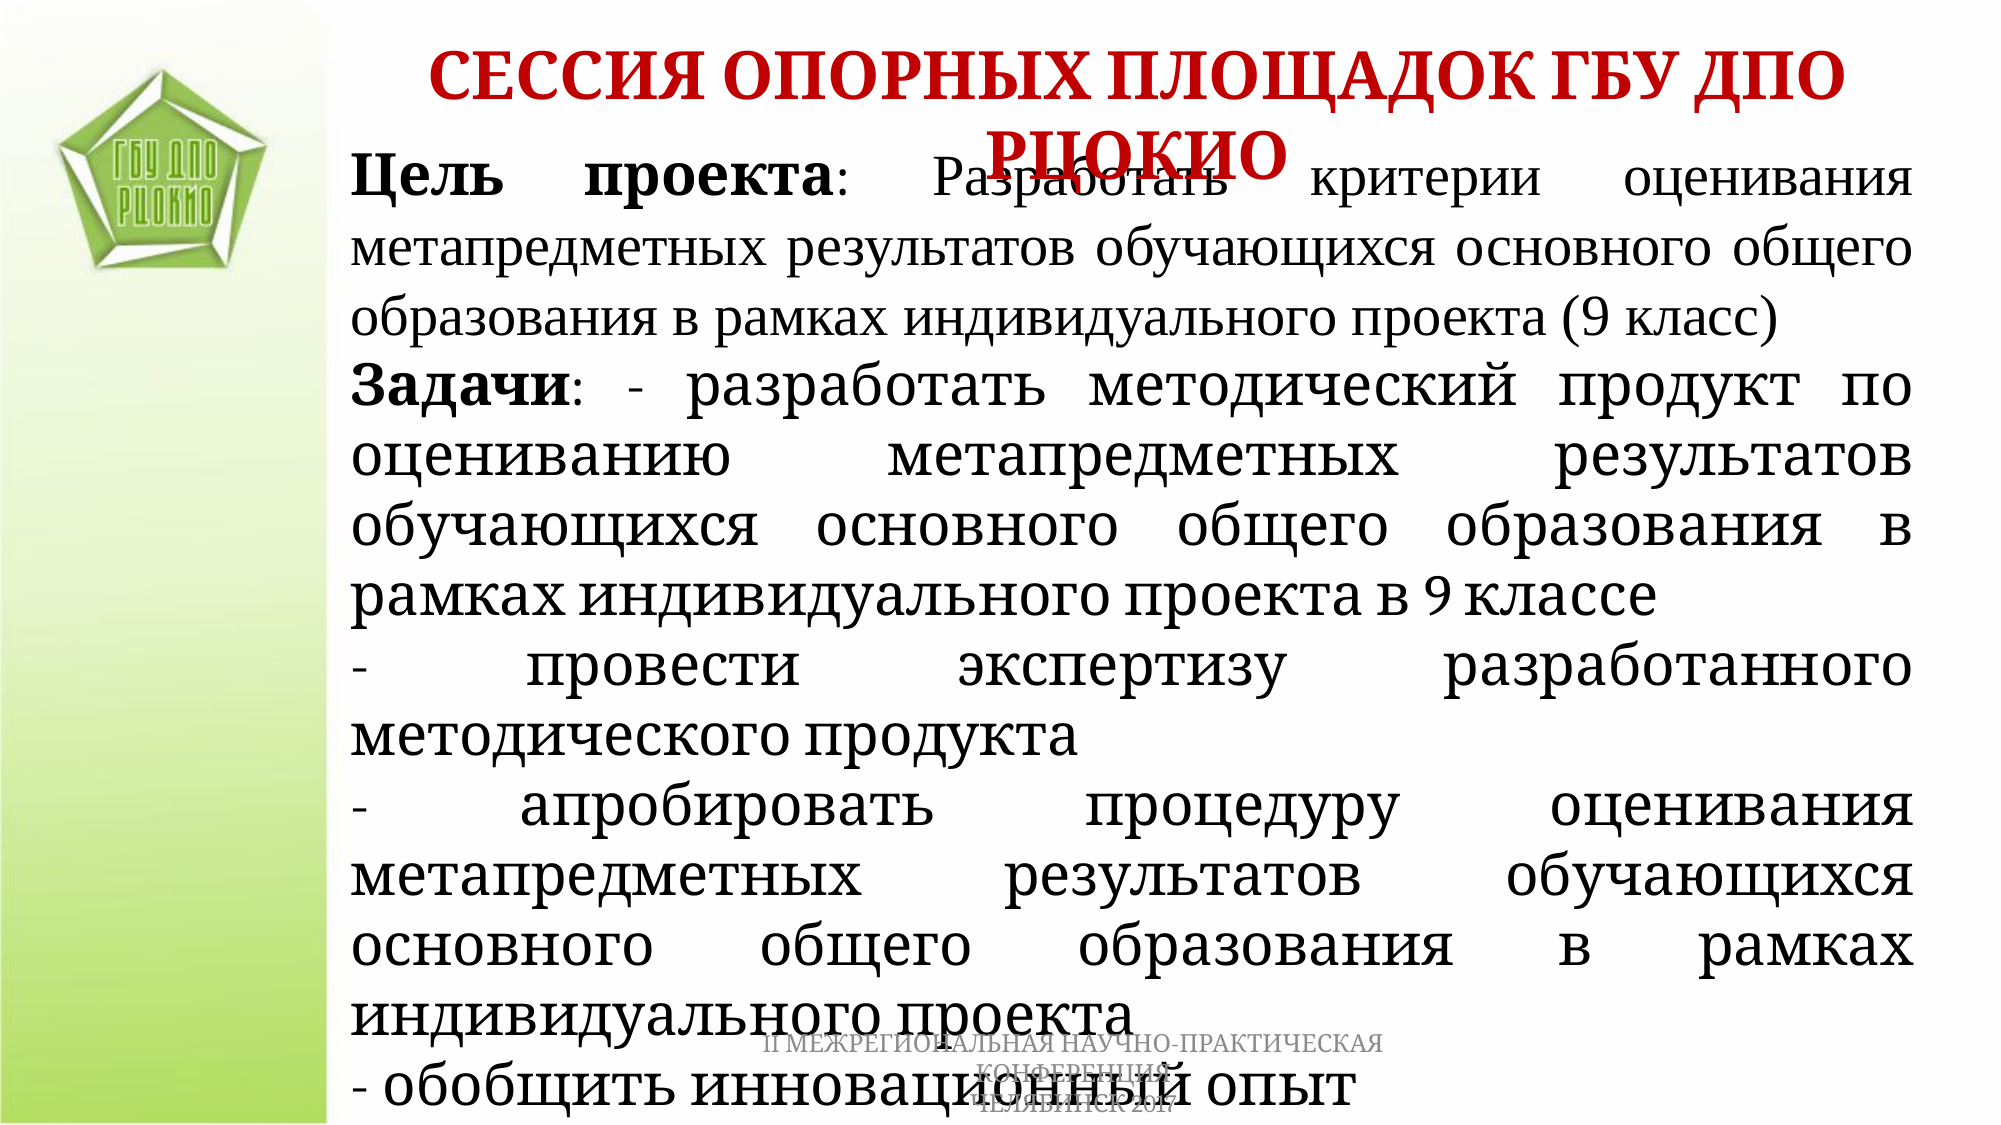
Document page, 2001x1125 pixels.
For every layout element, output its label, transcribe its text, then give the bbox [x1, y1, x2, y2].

picture [0, 0, 2001, 1125]
text_box Цель проекта: Разработать критерии оценивания метапредметных результатов обучающихся основного общего образования в рамках индивидуального проекта (9 класс) Задачи: - разработать методический продукт по оцениванию метапредметных результатов обучающихся основного общего образования в рамках индивидуального проекта в 9 классе - провести экспертизу разработанного методического продукта - апробировать процедуру оценивания метапредметных результатов обучающихся основного общего образования в рамках индивидуального проекта - обобщить инновационный опыт [335, 201, 1929, 1125]
footer II МЕЖРЕГИОНАЛЬНАЯ НАУЧНО-ПРАКТИЧЕСКАЯ КОНФЕРЕНЦИЯ ЧЕЛЯБИНСК 2017 [667, 1019, 1480, 1125]
text_box СЕССИЯ ОПОРНЫХ ПЛОЩАДОК ГБУ ДПО РЦОКИО [327, 25, 1949, 201]
